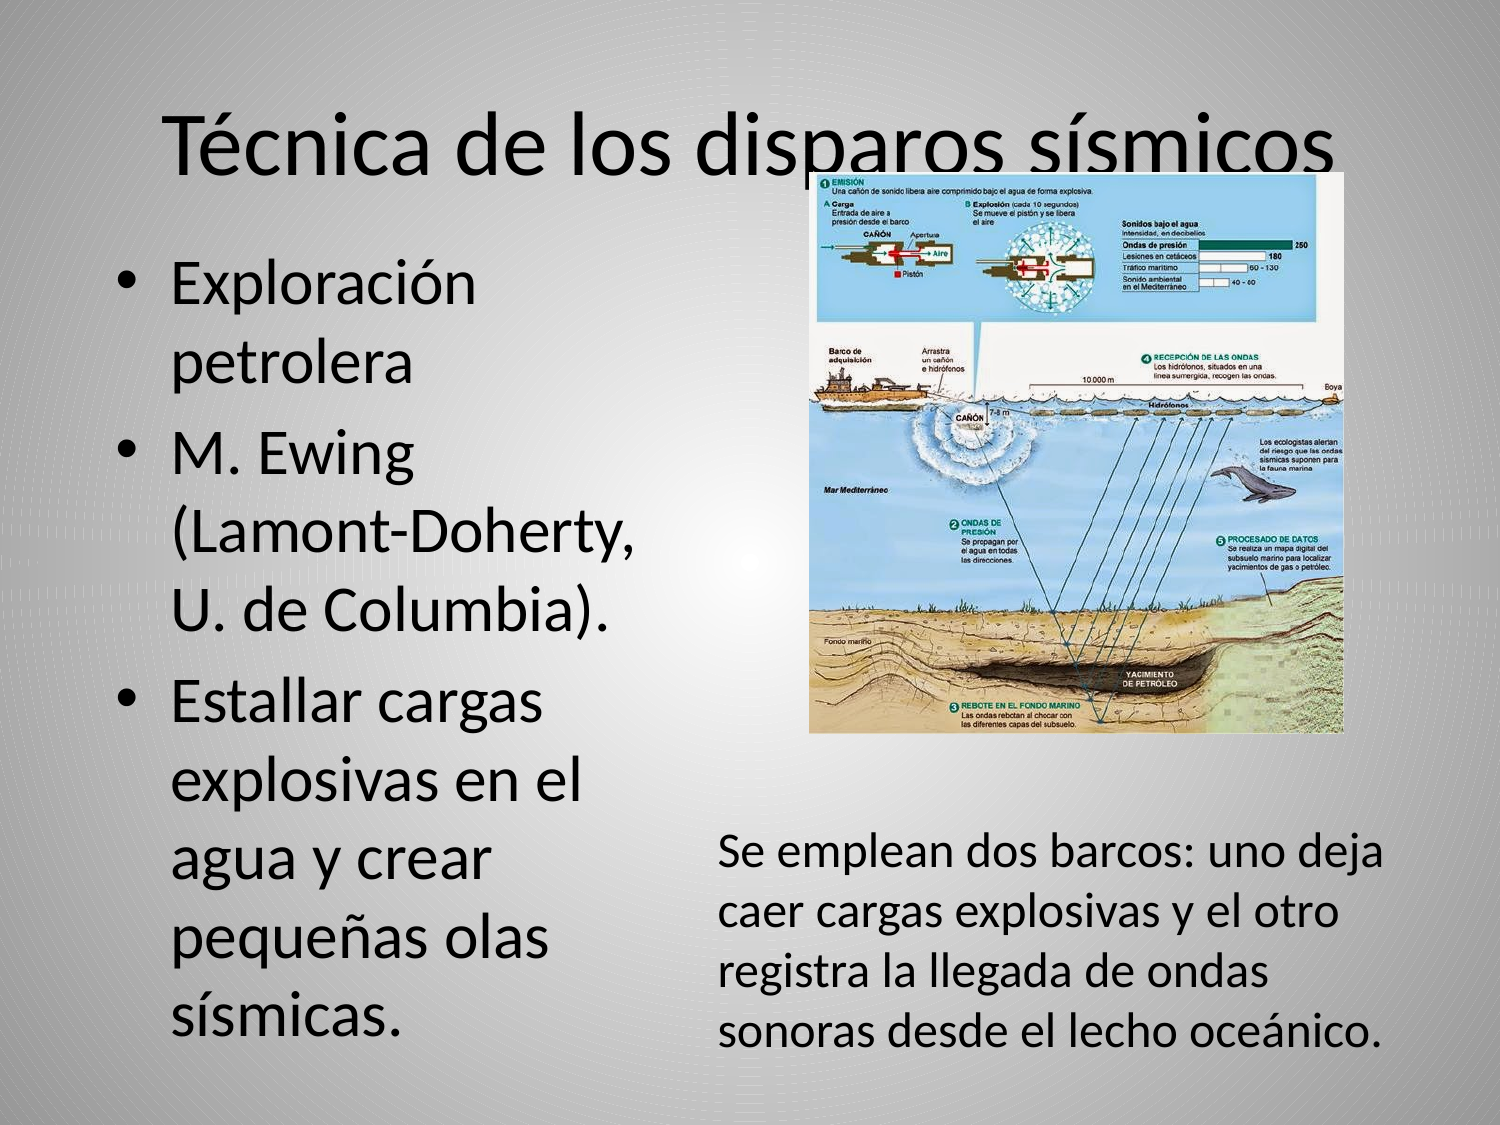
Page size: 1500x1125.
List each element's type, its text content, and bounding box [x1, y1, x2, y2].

title Técnica de los disparos sísmicos [75, 45, 1425, 233]
list Exploración petrolera M. Ewing (Lamont-Doherty, U. de Columbia). Estallar cargas explosivas en el agua y crear pequeñas olas sísmicas. [100, 231, 668, 1059]
text_box Se emplean dos barcos: uno deja caer cargas explosivas y el otro registra la llegada de ondas sonoras desde el lecho oceánico. [702, 810, 1412, 1066]
picture [808, 172, 1344, 735]
